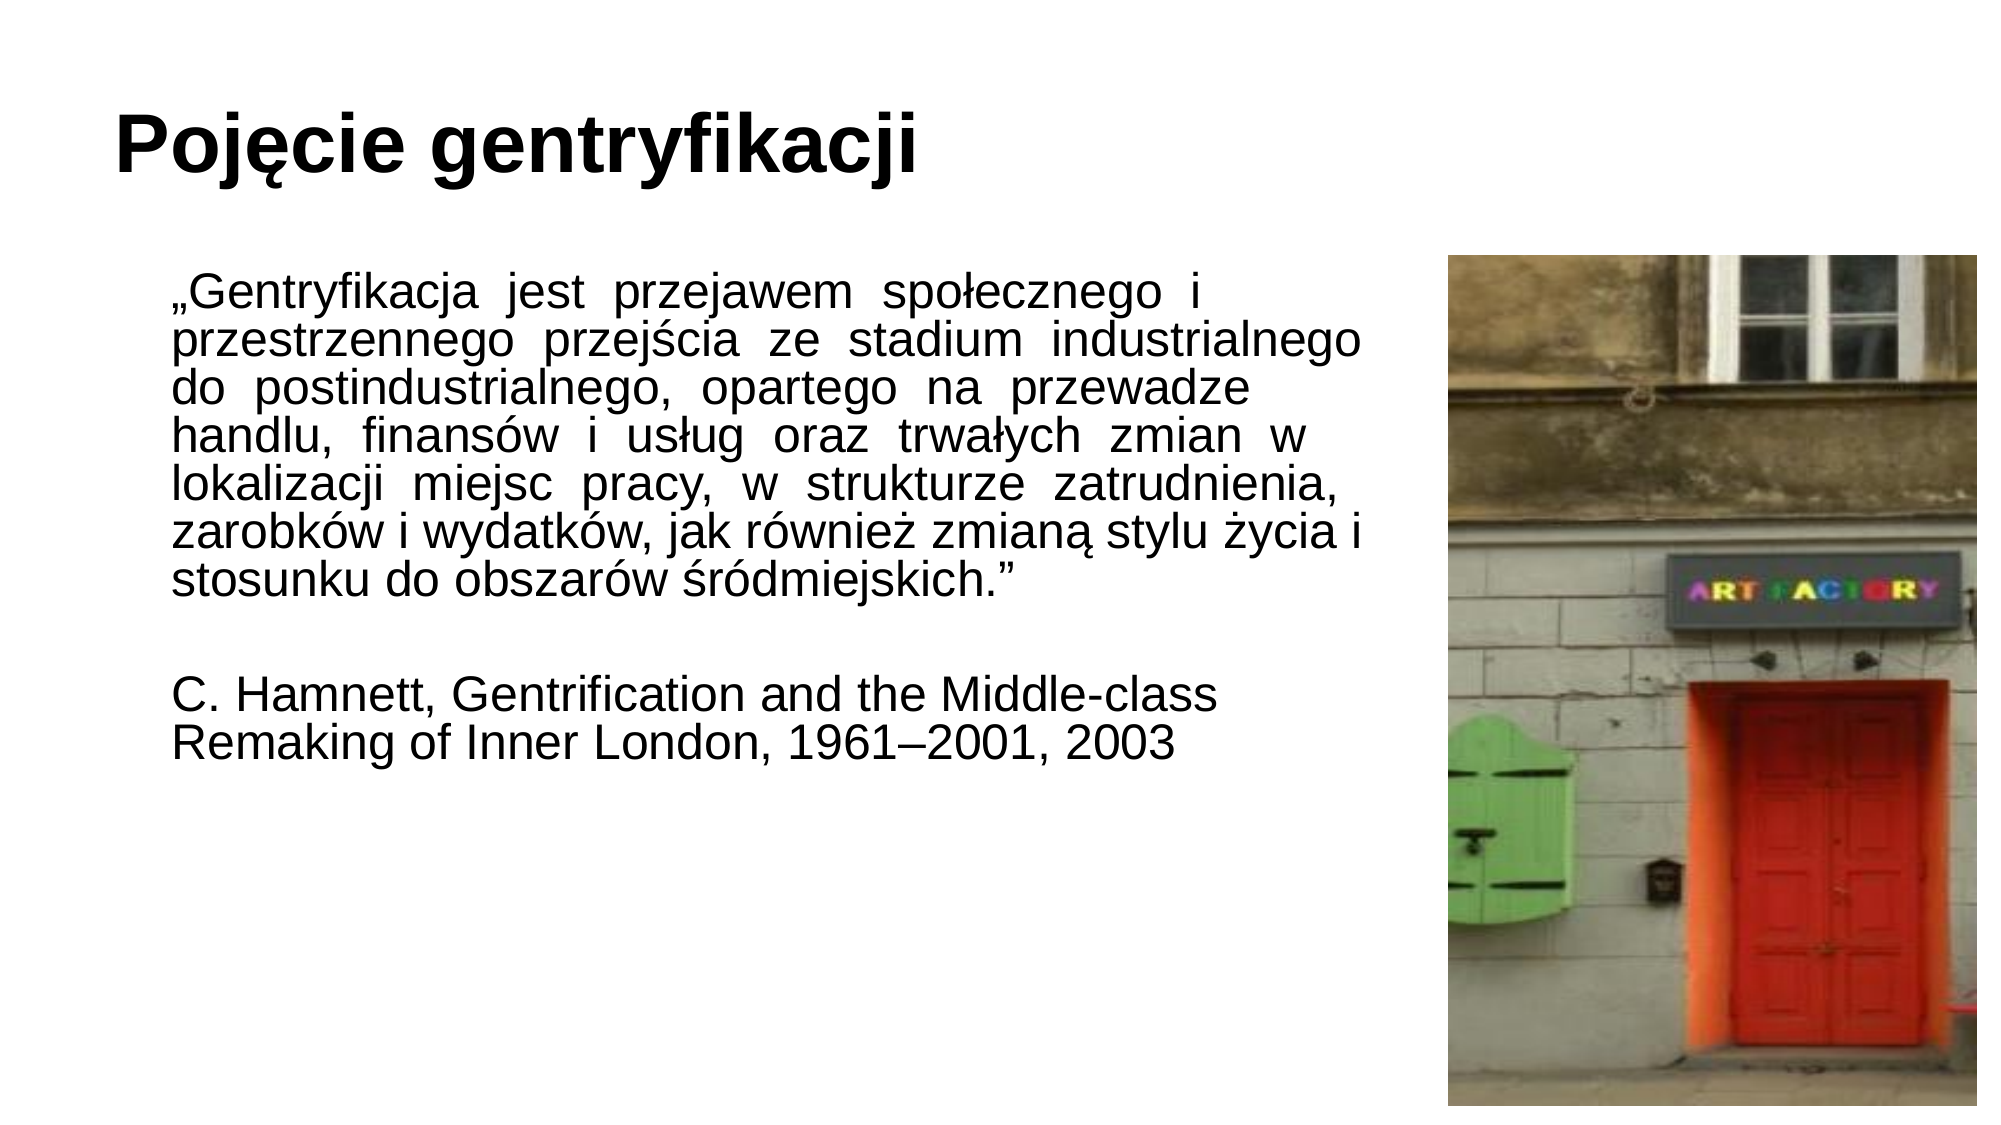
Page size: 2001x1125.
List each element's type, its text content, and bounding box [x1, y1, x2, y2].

list „Gentryfikacja jest przejawem społecznego i przestrzennego przejścia ze stadium industrialnego do postindustrialnego, opartego na przewadze handlu, finansów i usług oraz trwałych zmian w lokalizacji miejsc pracy, w strukturze zatrudnienia, zarobków i wydatków, jak również zmianą stylu życia i stosunku do obszarów śródmiejskich.” C. Hamnett, Gentrification and the Middle-class Remaking of Inner London, 1961–2001, 2003 [99, 262, 1426, 1071]
picture [1448, 255, 1977, 1106]
title Pojęcie gentryfikacji [99, 45, 1900, 233]
